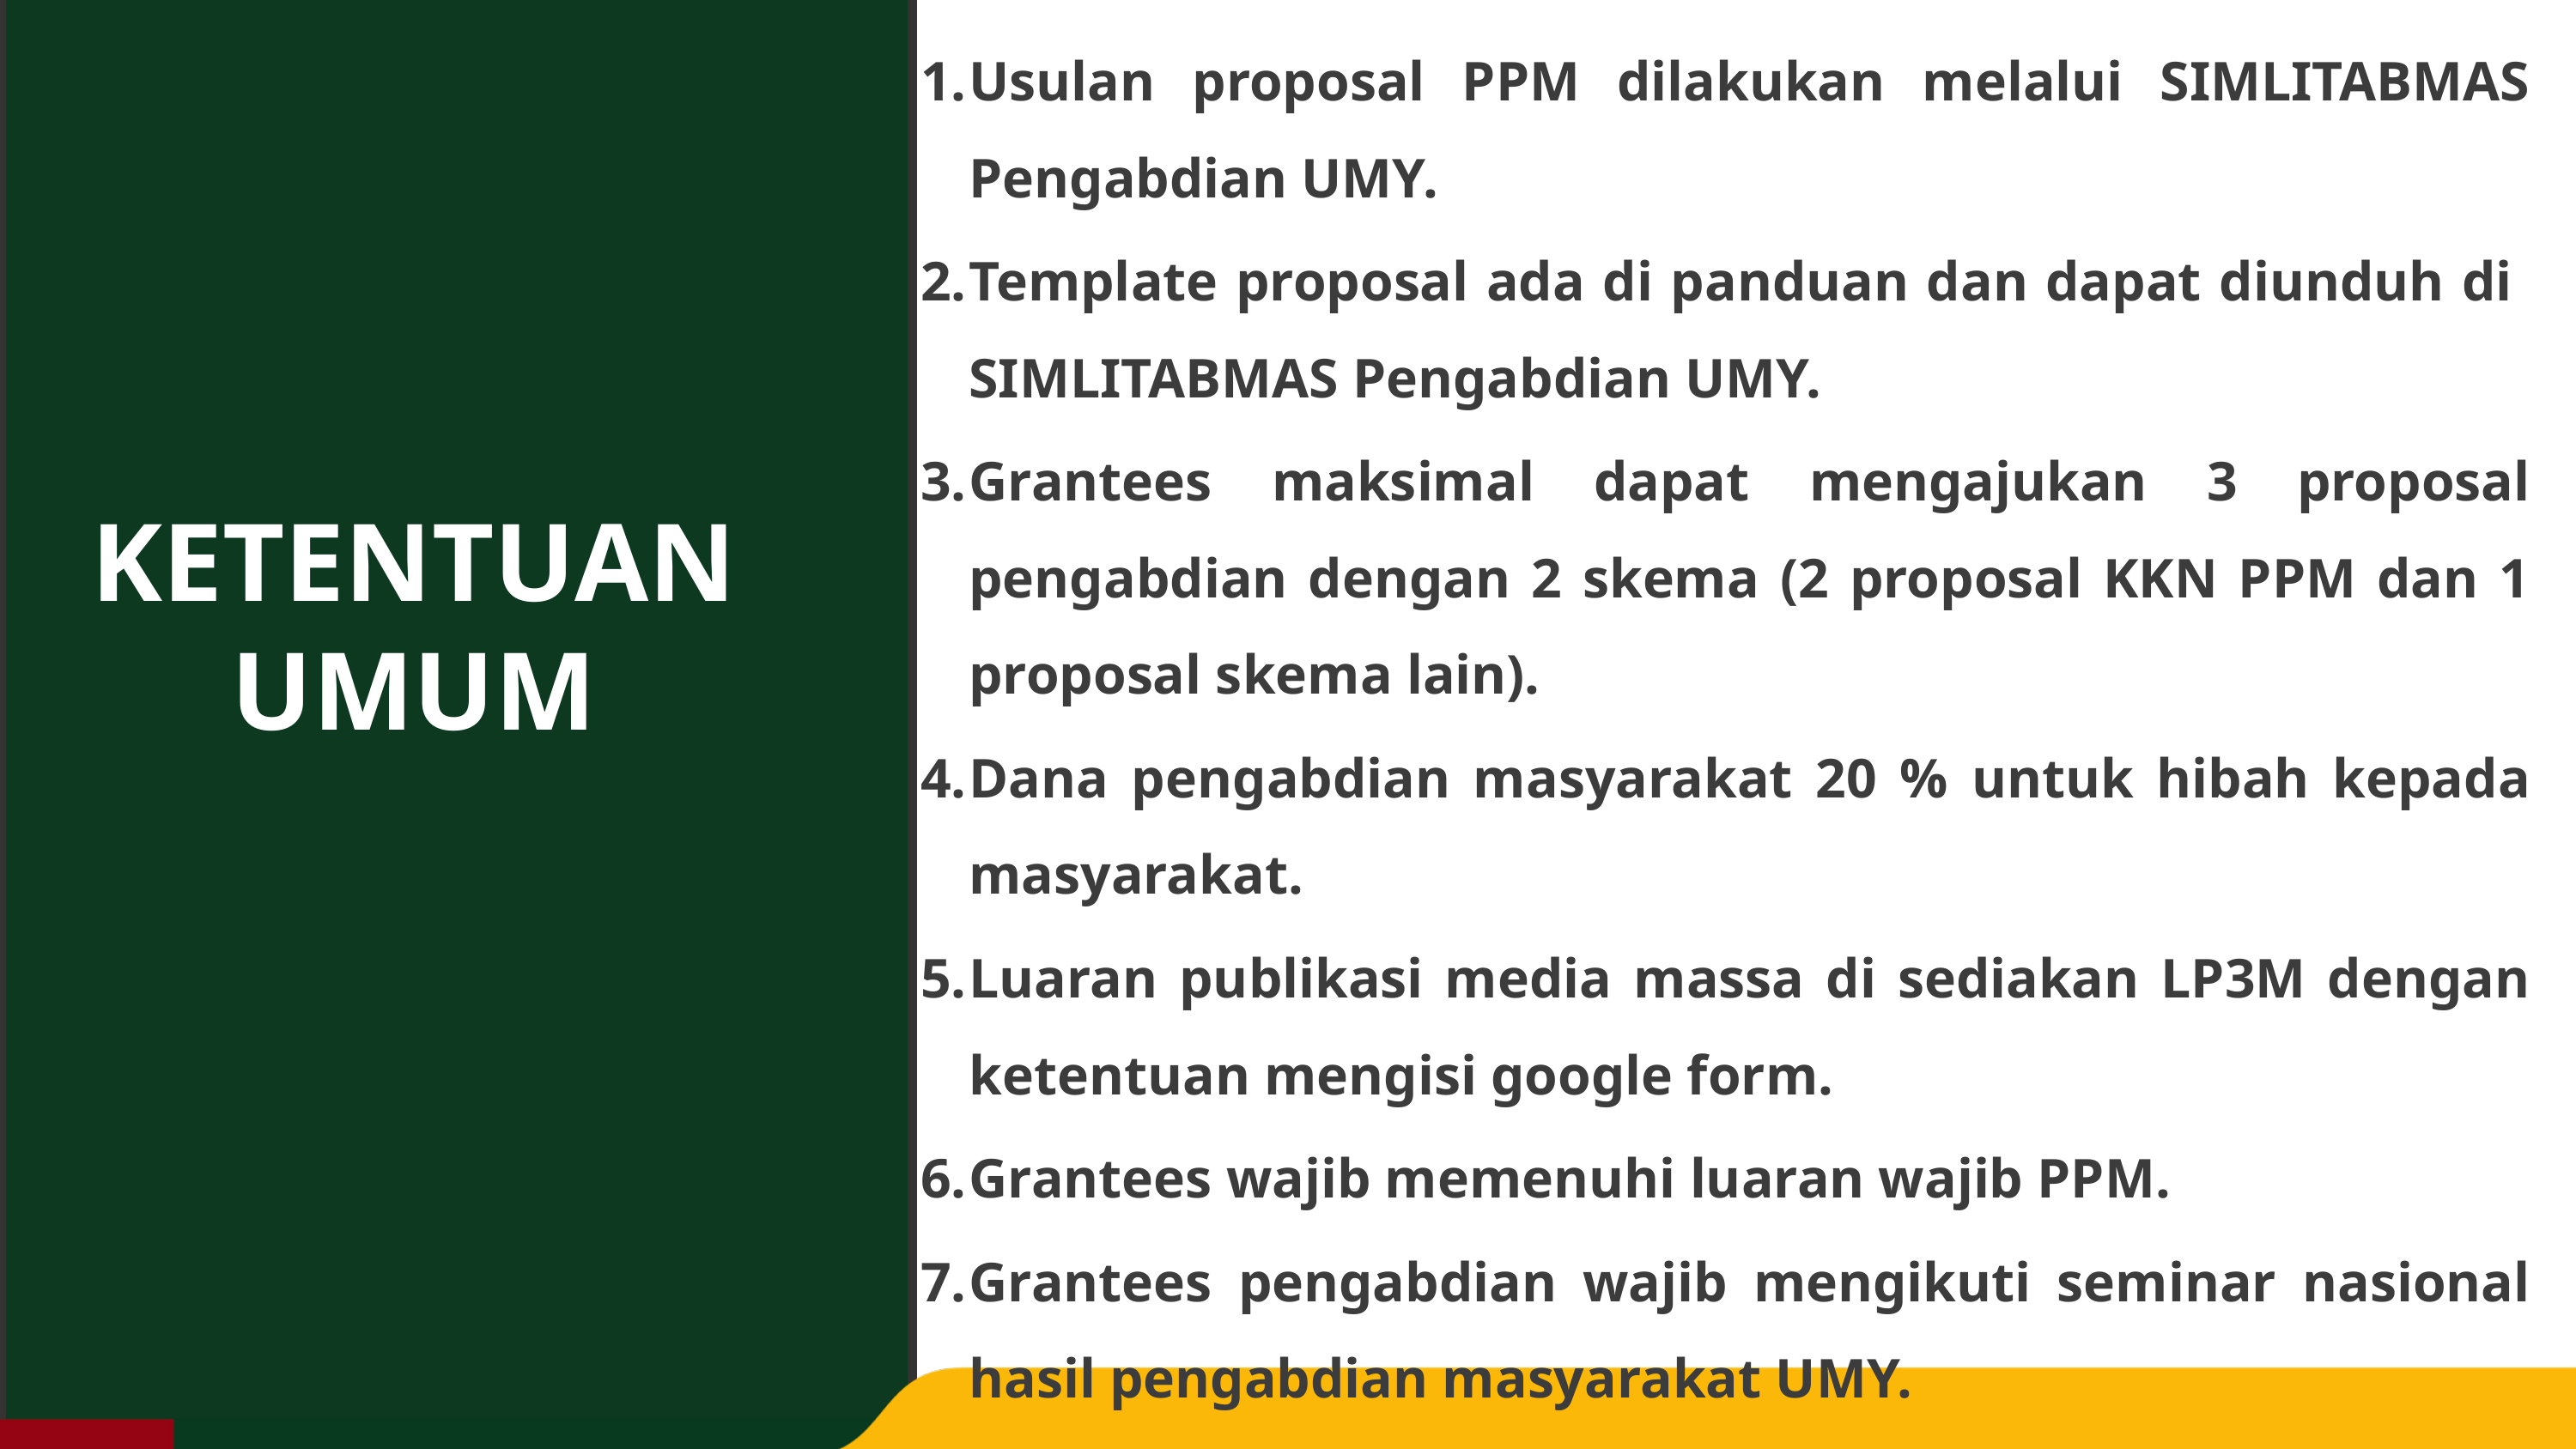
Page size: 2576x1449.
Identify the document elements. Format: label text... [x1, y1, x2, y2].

list Usulan proposal PPM dilakukan melalui SIMLITABMAS Pengabdian UMY. Template proposal ada di panduan dan dapat diunduh di SIMLITABMAS Pengabdian UMY. Grantees maksimal dapat mengajukan 3 proposal pengabdian dengan 2 skema (2 proposal KKN PPM dan 1 proposal skema lain). Dana pengabdian masyarakat 20 % untuk hibah kepada masyarakat. Luaran publikasi media massa di sediakan LP3M dengan ketentuan mengisi google form. Grantees wajib memenuhi luaran wajib PPM. Grantees pengabdian wajib mengikuti seminar nasional hasil pengabdian masyarakat UMY. [908, 9, 2576, 1337]
text_box [5, 0, 908, 1336]
picture [0, 1336, 2576, 1449]
text_box KETENTUAN UMUM [0, 488, 902, 759]
